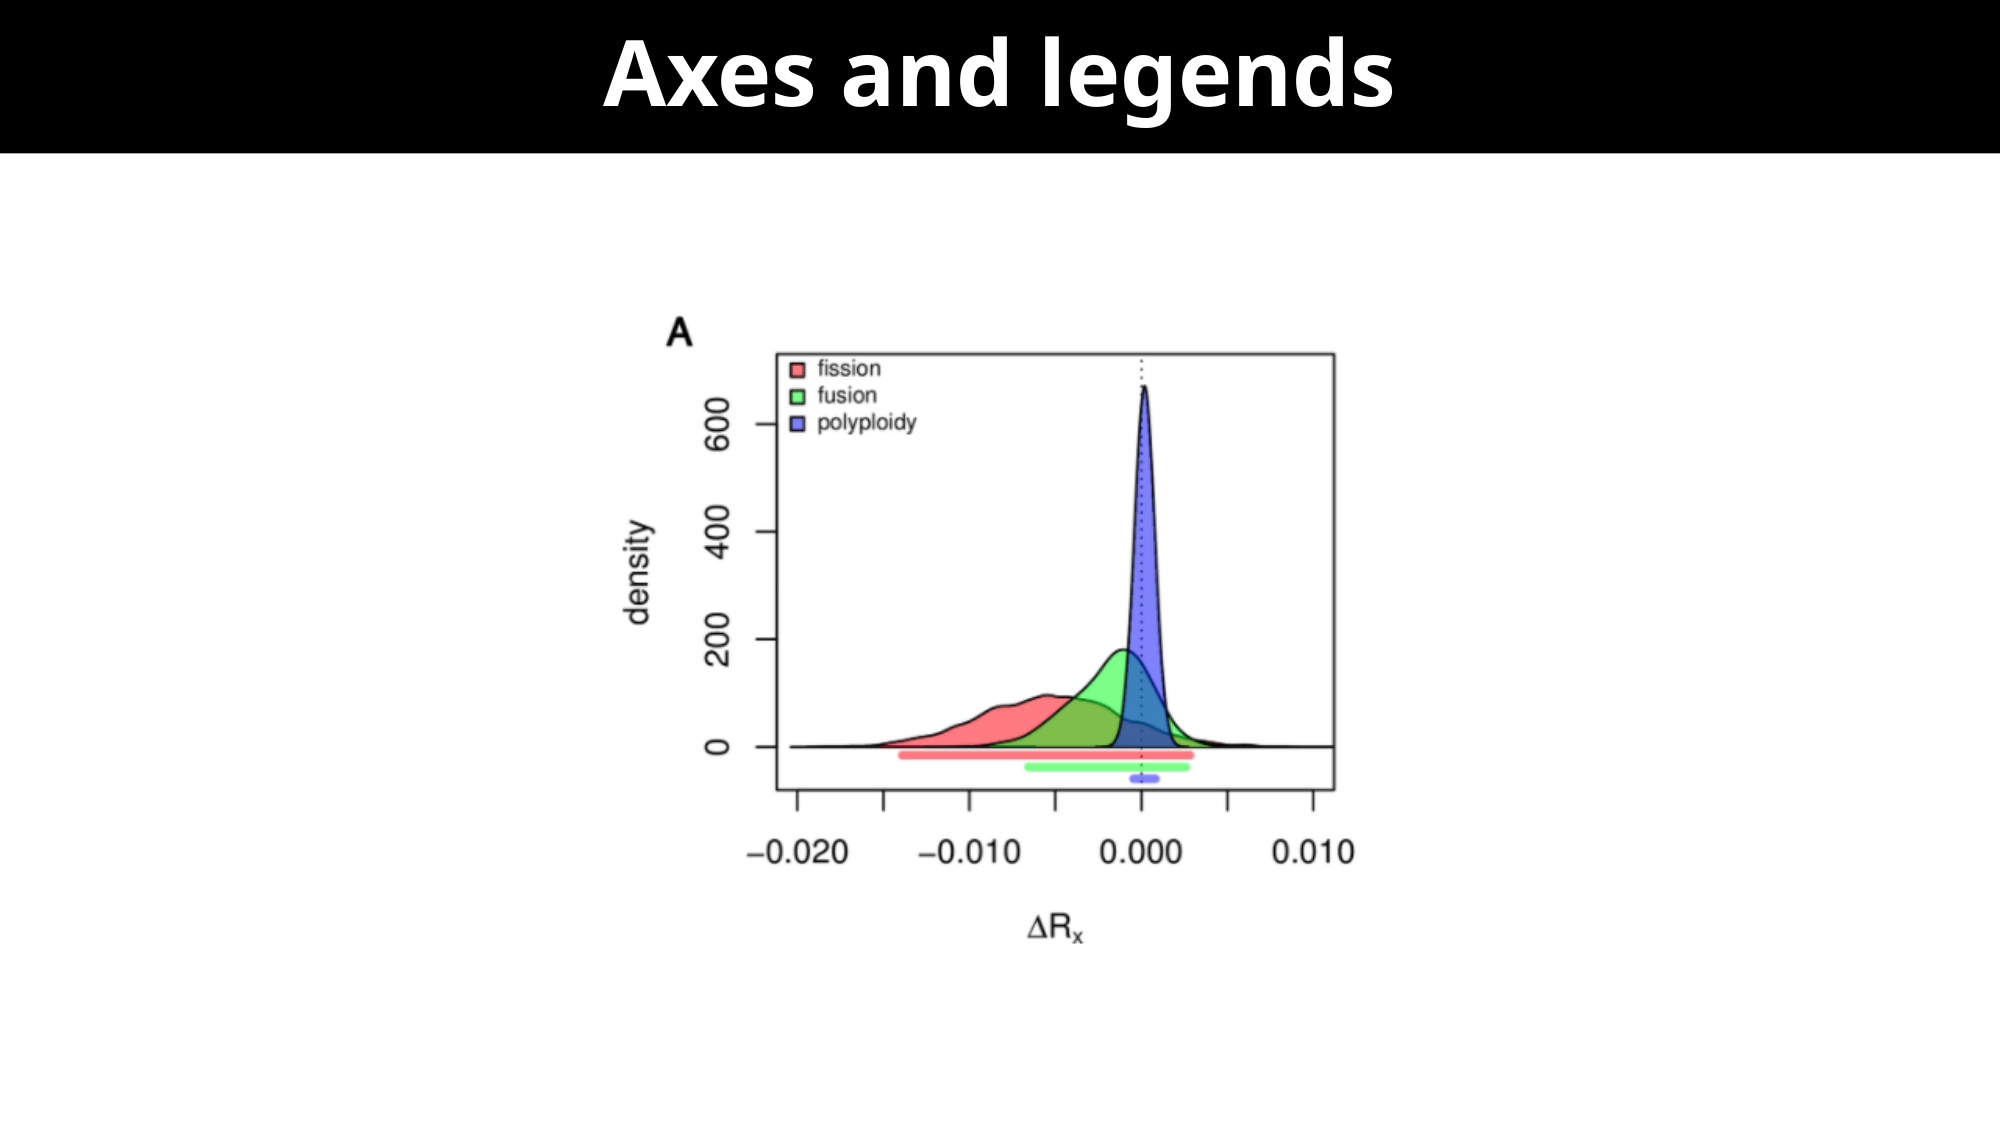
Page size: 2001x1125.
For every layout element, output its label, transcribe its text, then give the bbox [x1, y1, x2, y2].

picture [587, 305, 1391, 961]
title Axes and legends [0, 0, 2000, 154]
